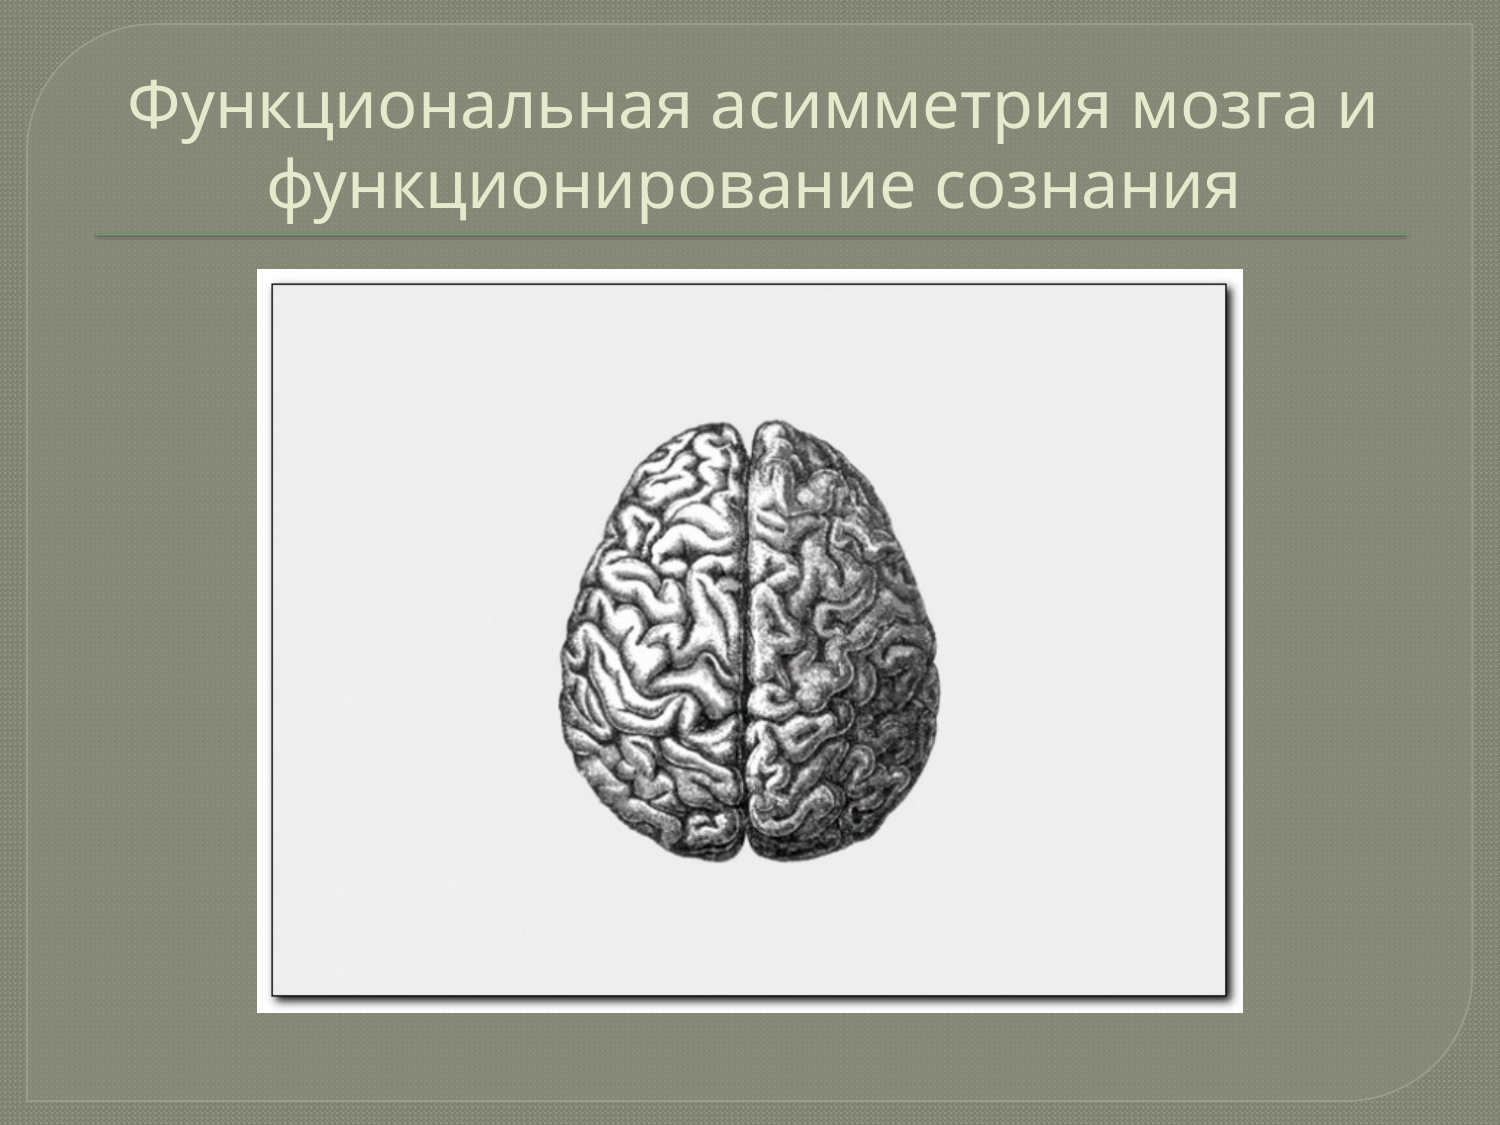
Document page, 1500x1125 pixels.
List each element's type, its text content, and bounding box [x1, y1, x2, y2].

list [256, 269, 1243, 1013]
title Функциональная асимметрия мозга и функционирование сознания [75, 41, 1425, 230]
